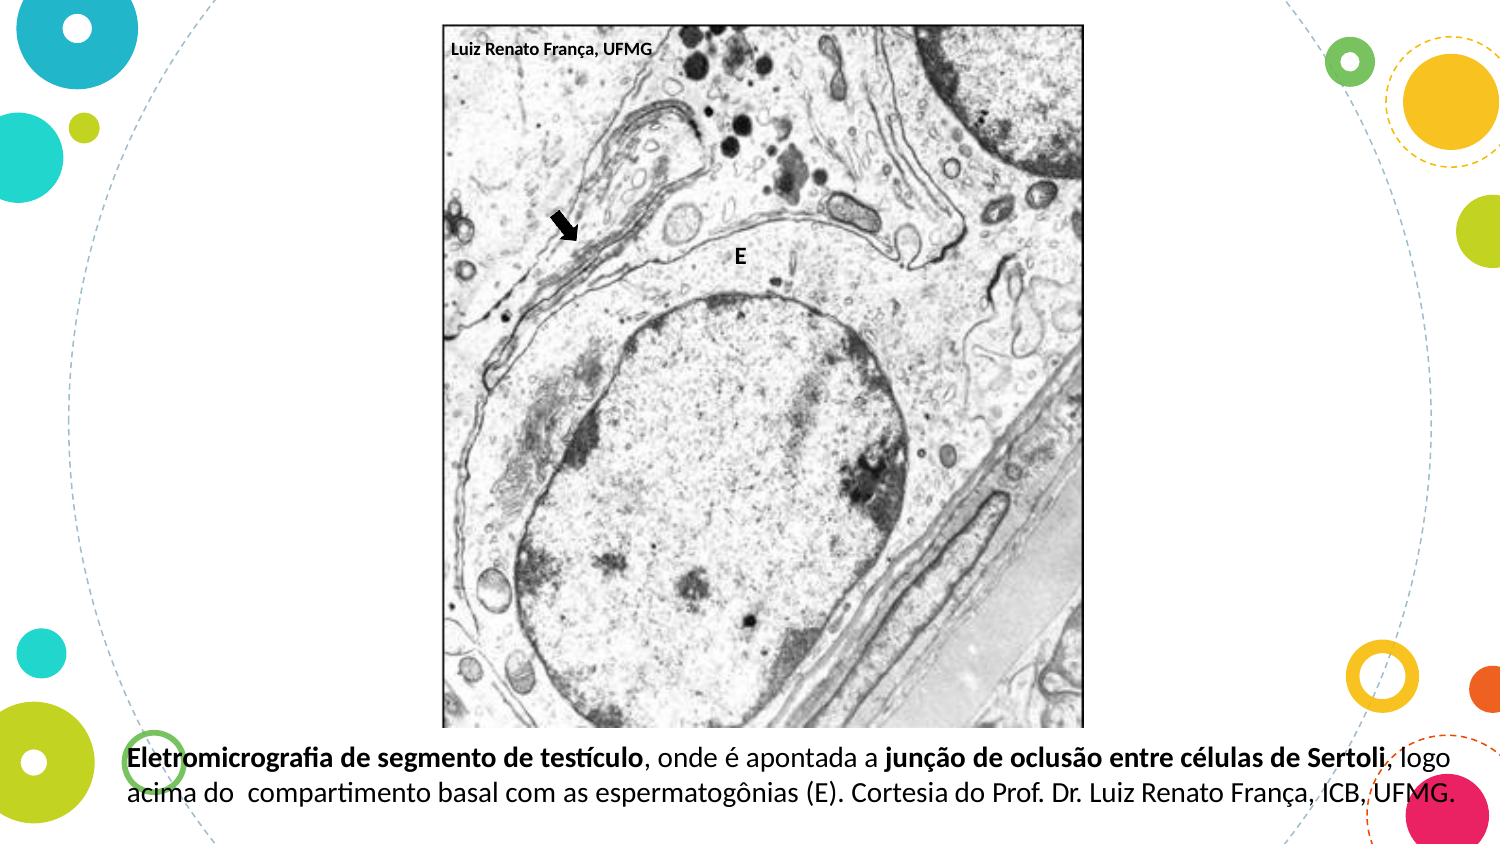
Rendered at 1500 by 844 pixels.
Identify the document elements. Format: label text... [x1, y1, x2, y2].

picture [439, 22, 1084, 728]
text_box Eletromicrografia de segmento de testículo, onde é apontada a junção de oclusão entre células de Sertoli, logo acima do compartimento basal com as espermatogônias (E). Cortesia do Prof. Dr. Luiz Renato França, ICB, UFMG. [125, 736, 1484, 808]
